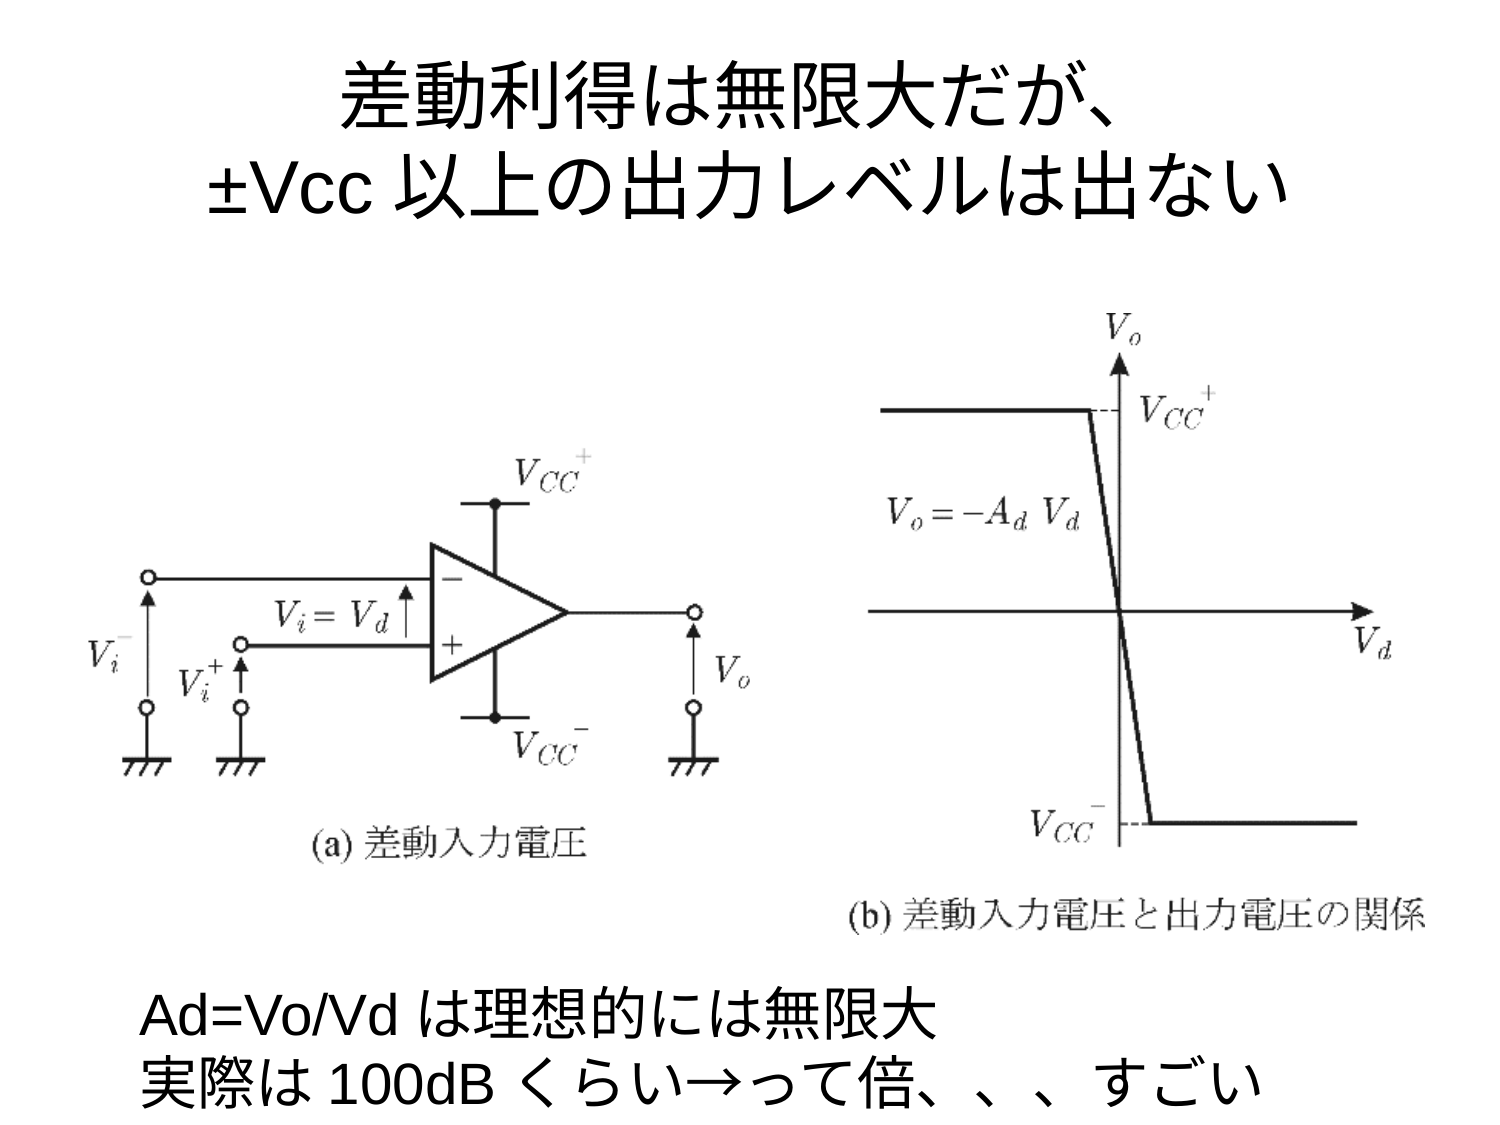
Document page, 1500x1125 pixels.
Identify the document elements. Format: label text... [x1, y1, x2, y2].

title 差動利得は無限大だが、 ±Vcc以上の出力レベルは出ない [74, 44, 1426, 233]
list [81, 313, 1426, 936]
